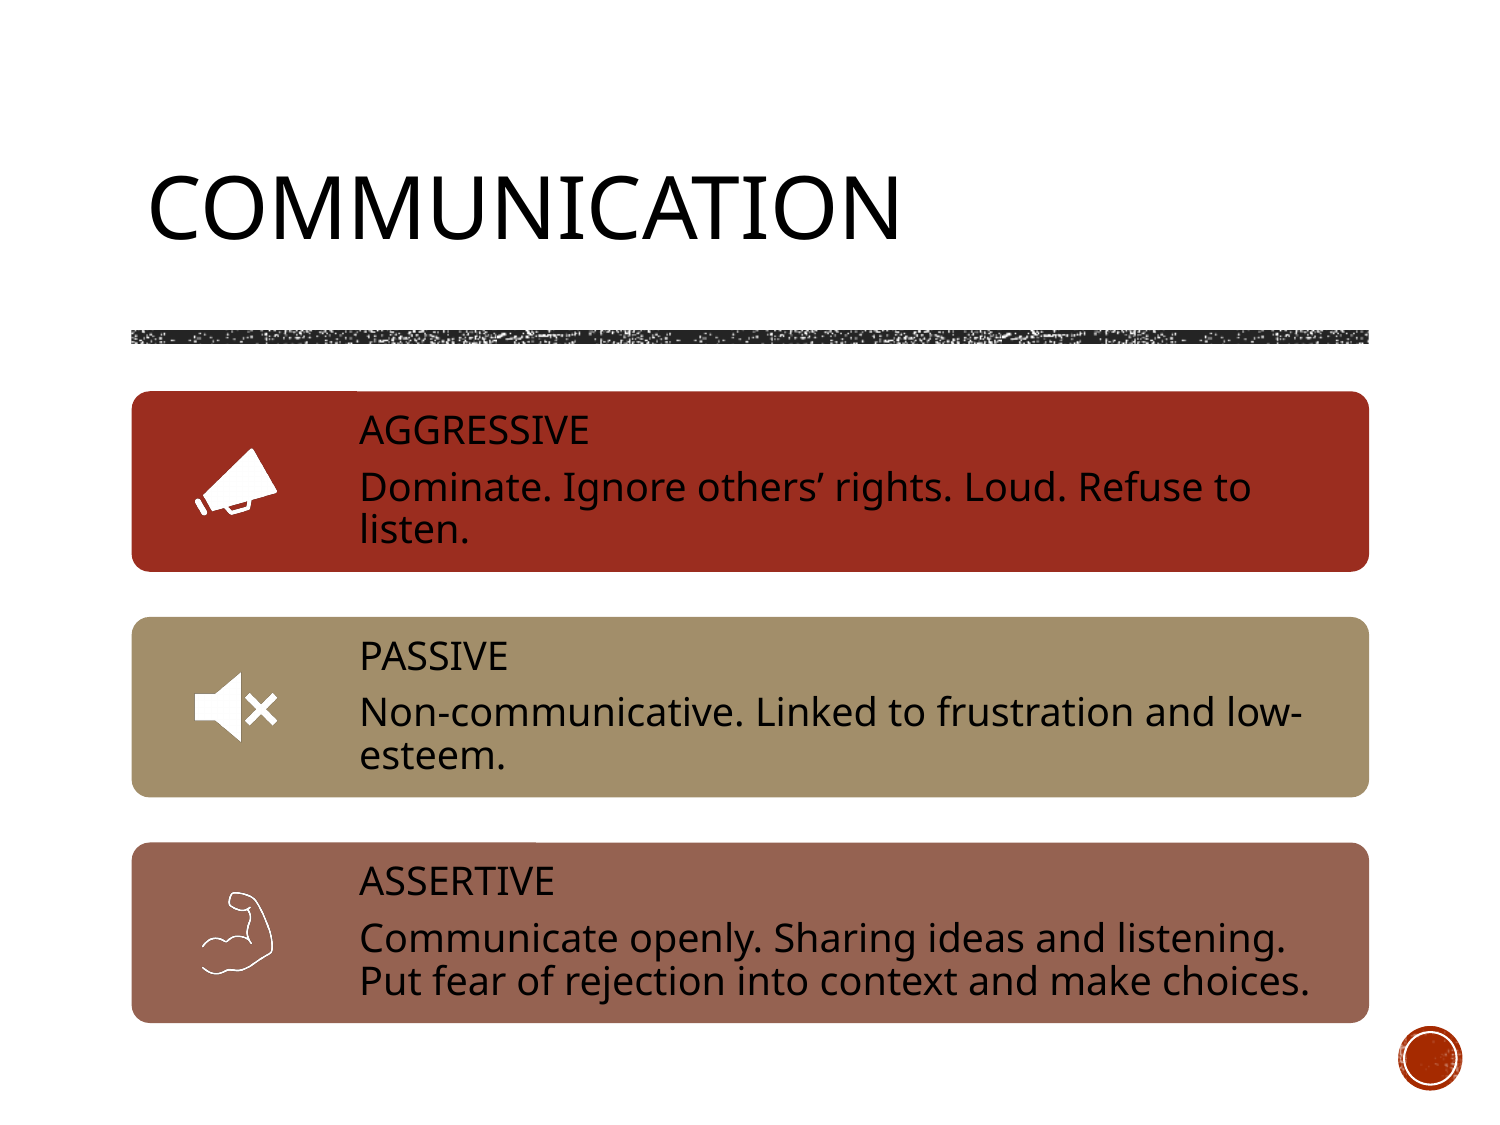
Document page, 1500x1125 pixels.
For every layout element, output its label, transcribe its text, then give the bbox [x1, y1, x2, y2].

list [135, 394, 1367, 1020]
text_box [130, 329, 1370, 344]
title CoMmunication [131, 79, 1370, 329]
